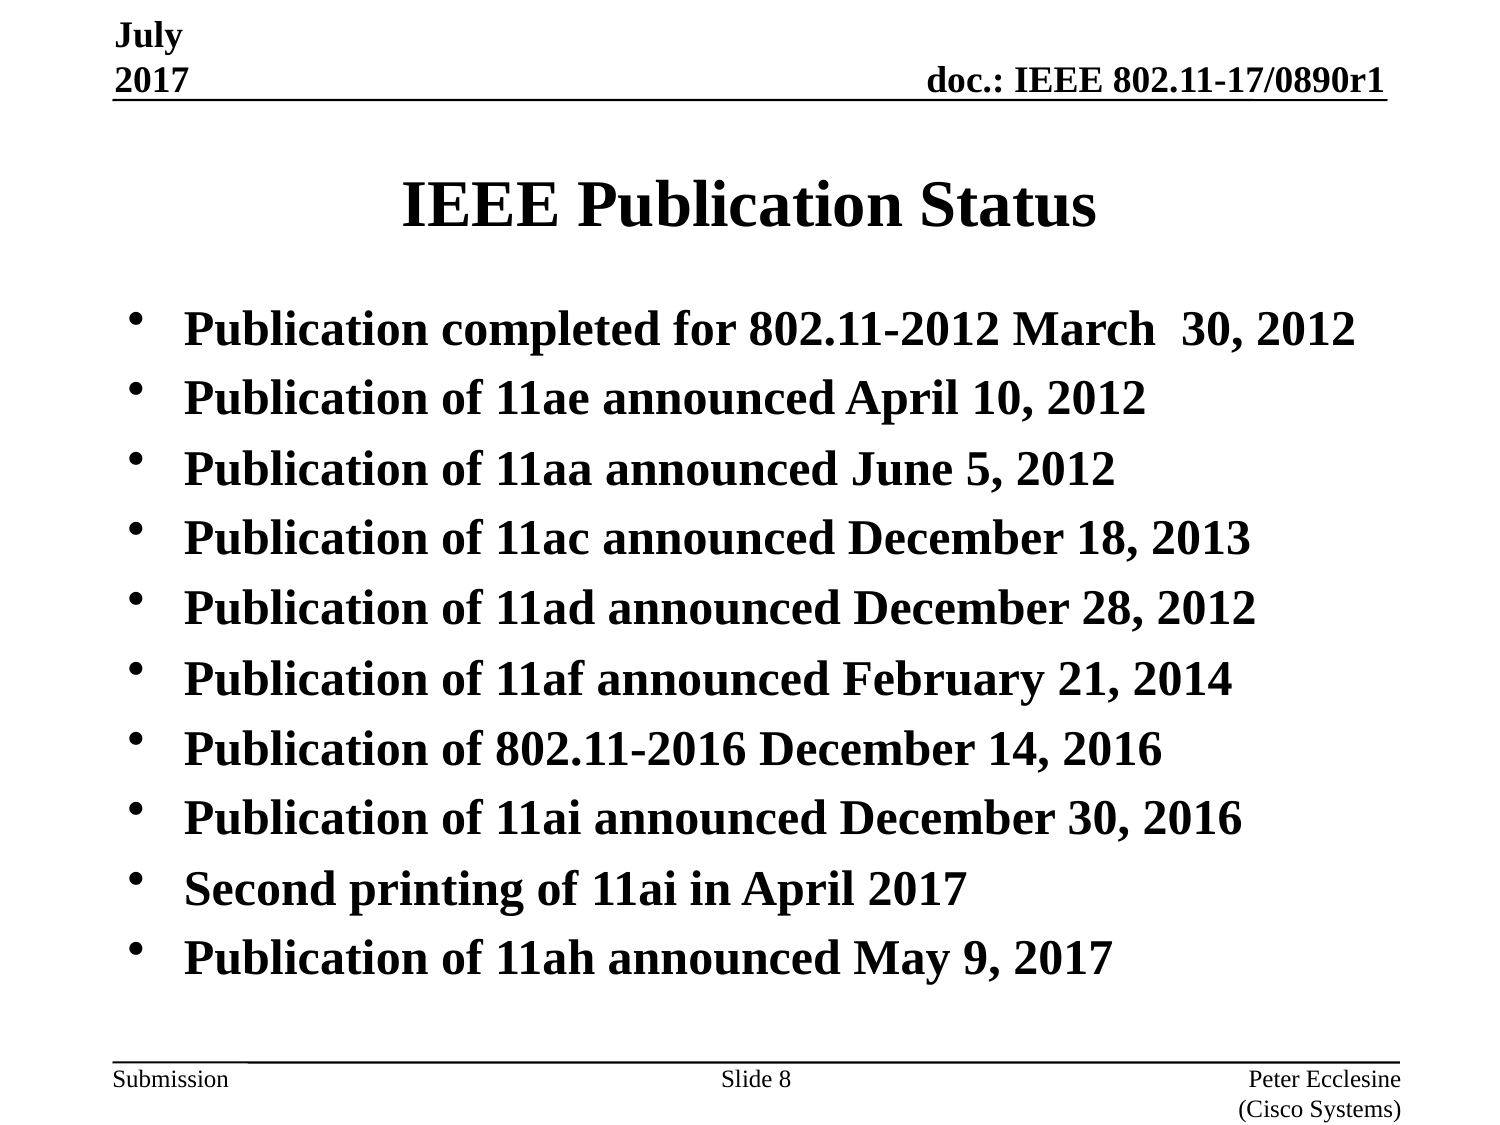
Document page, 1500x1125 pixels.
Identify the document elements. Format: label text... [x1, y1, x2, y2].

slide_number Slide 8 [720, 1061, 792, 1093]
list Publication completed for 802.11-2012 March 30, 2012 Publication of 11ae announced April 10, 2012 Publication of 11aa announced June 5, 2012 Publication of 11ac announced December 18, 2013 Publication of 11ad announced December 28, 2012 Publication of 11af announced February 21, 2014 Publication of 802.11-2016 December 14, 2016 Publication of 11ai announced December 30, 2016 Second printing of 11ai in April 2017 Publication of 11ah announced May 9, 2017 [112, 287, 1388, 1051]
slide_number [114, 54, 265, 101]
footer Peter Ecclesine (Cisco Systems) [1181, 1061, 1402, 1093]
title IEEE Publication Status [112, 112, 1388, 287]
